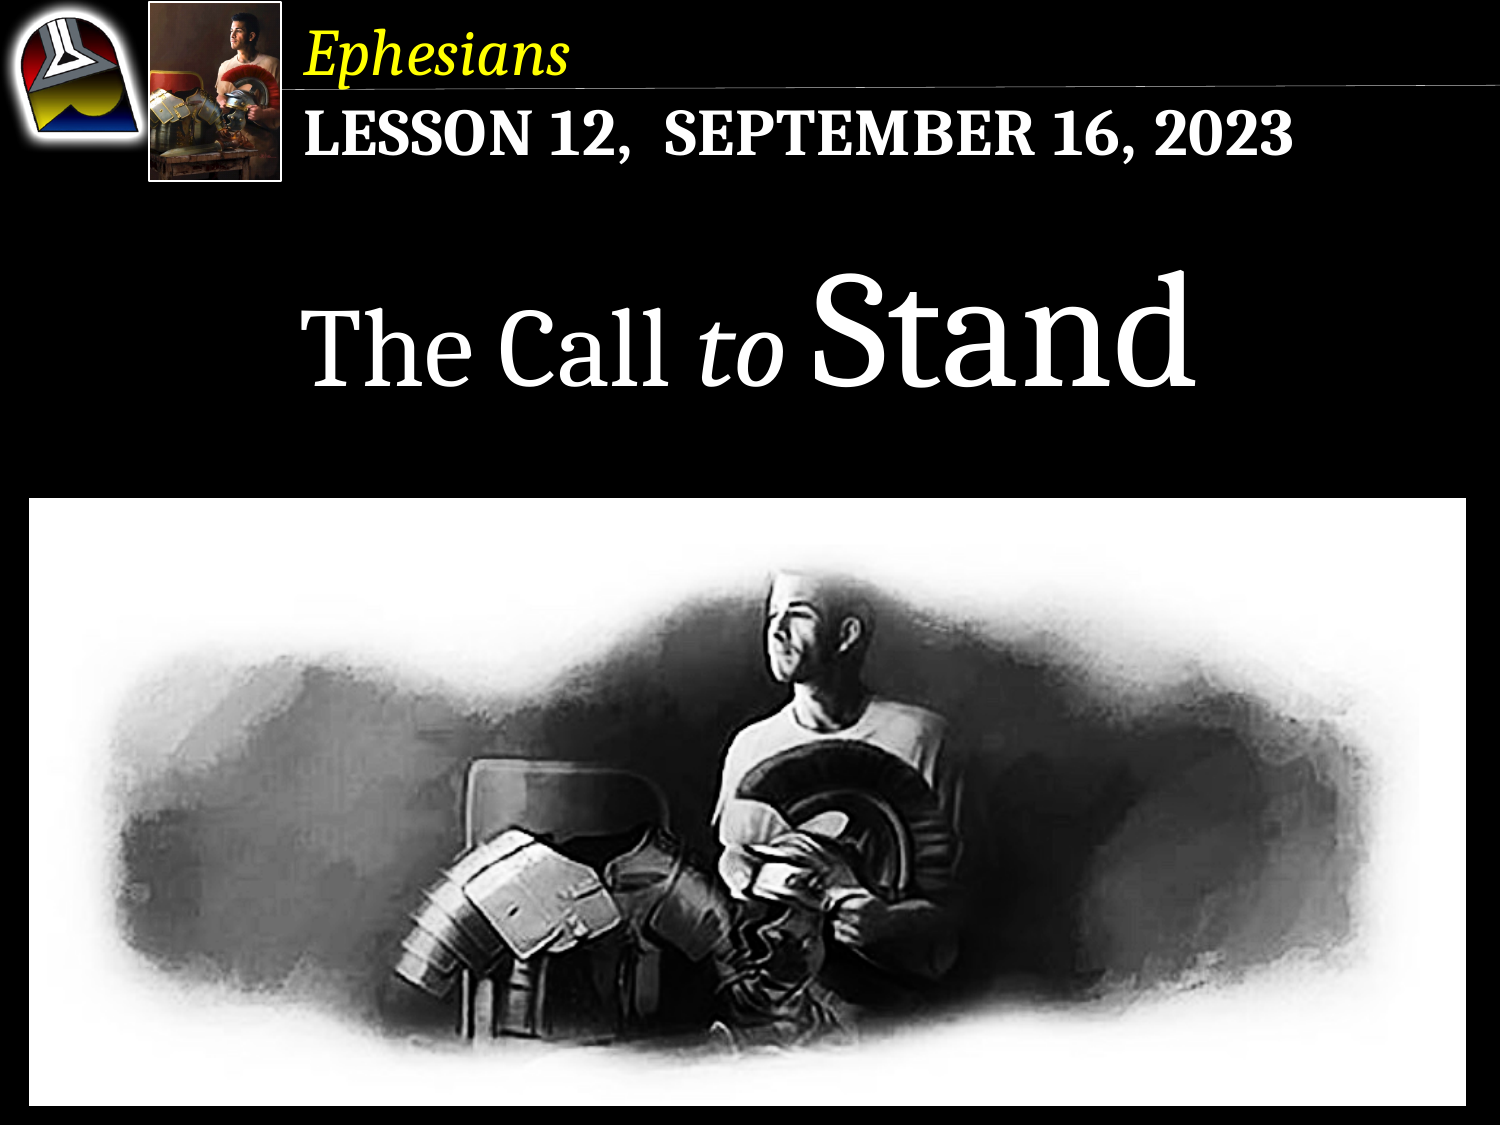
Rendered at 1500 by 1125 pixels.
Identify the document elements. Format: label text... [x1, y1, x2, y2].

text_box The Call to Stand [0, 243, 1500, 429]
picture [29, 498, 1466, 1107]
text_box Ephesians Lesson 12, September 16, 2023 [283, 1, 1500, 176]
picture [150, 3, 280, 180]
picture [0, 0, 160, 154]
